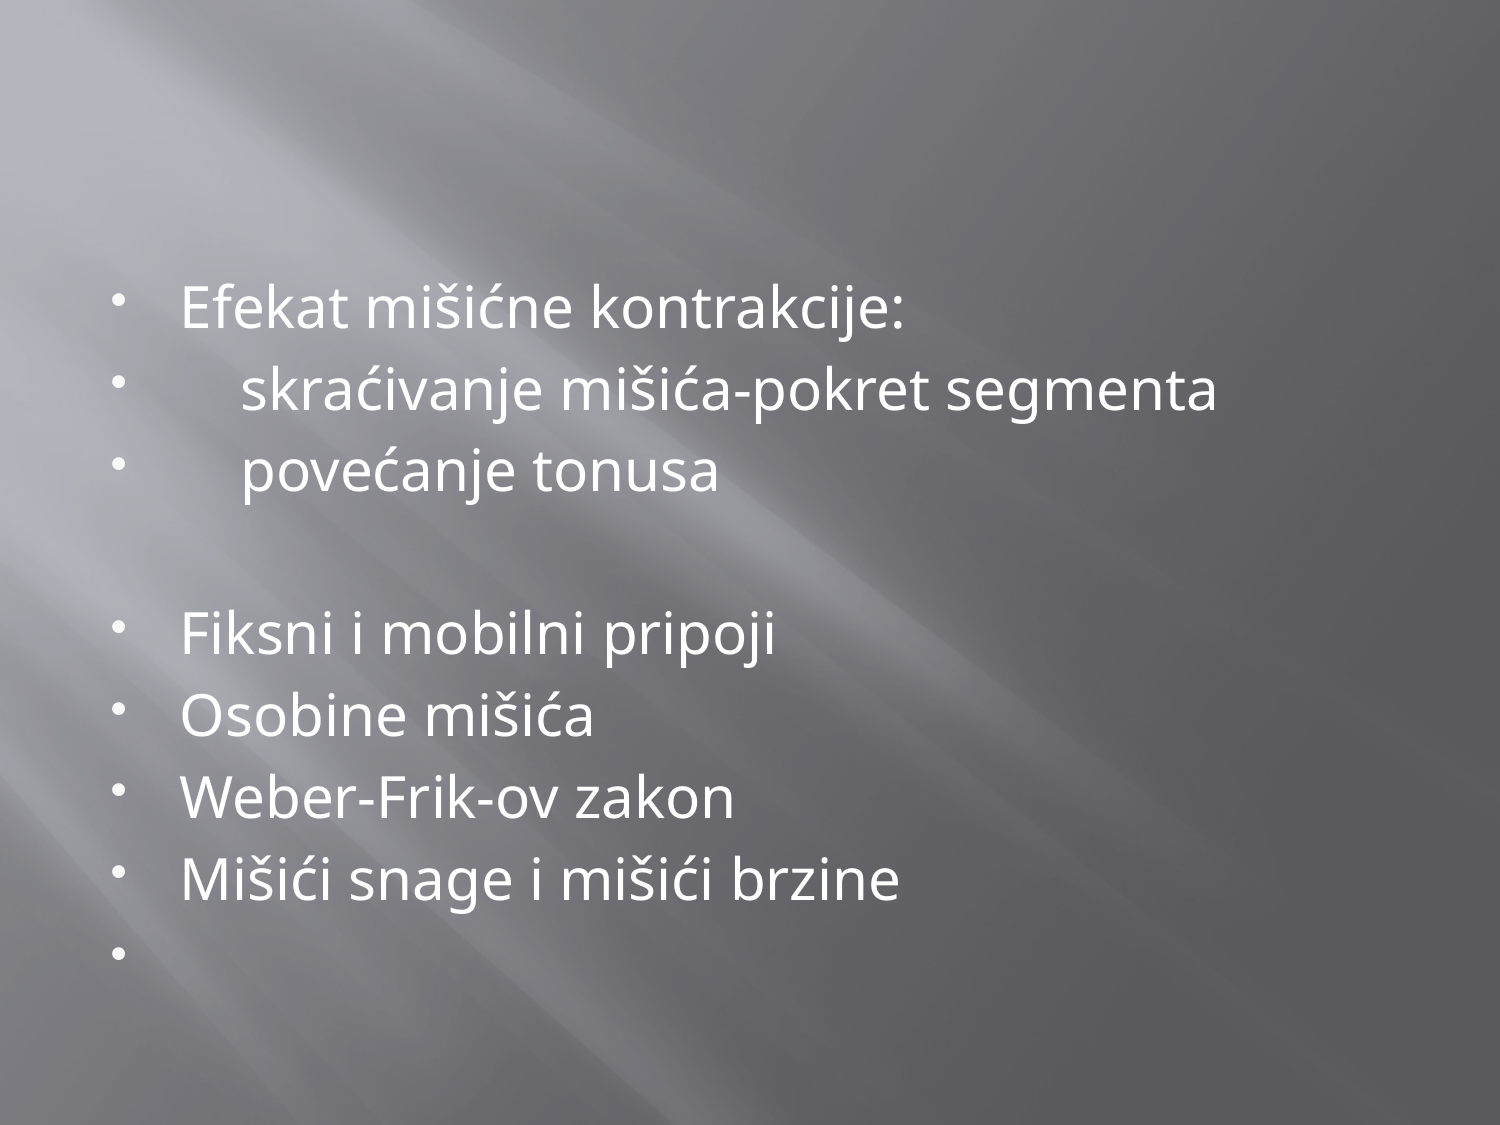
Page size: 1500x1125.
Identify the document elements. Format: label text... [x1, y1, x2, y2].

list Efekat mišićne kontrakcije: skraćivanje mišića-pokret segmenta povećanje tonusa Fiksni i mobilni pripoji Osobine mišića Weber-Frik-ov zakon Mišići snage i mišići brzine [75, 262, 1425, 1035]
